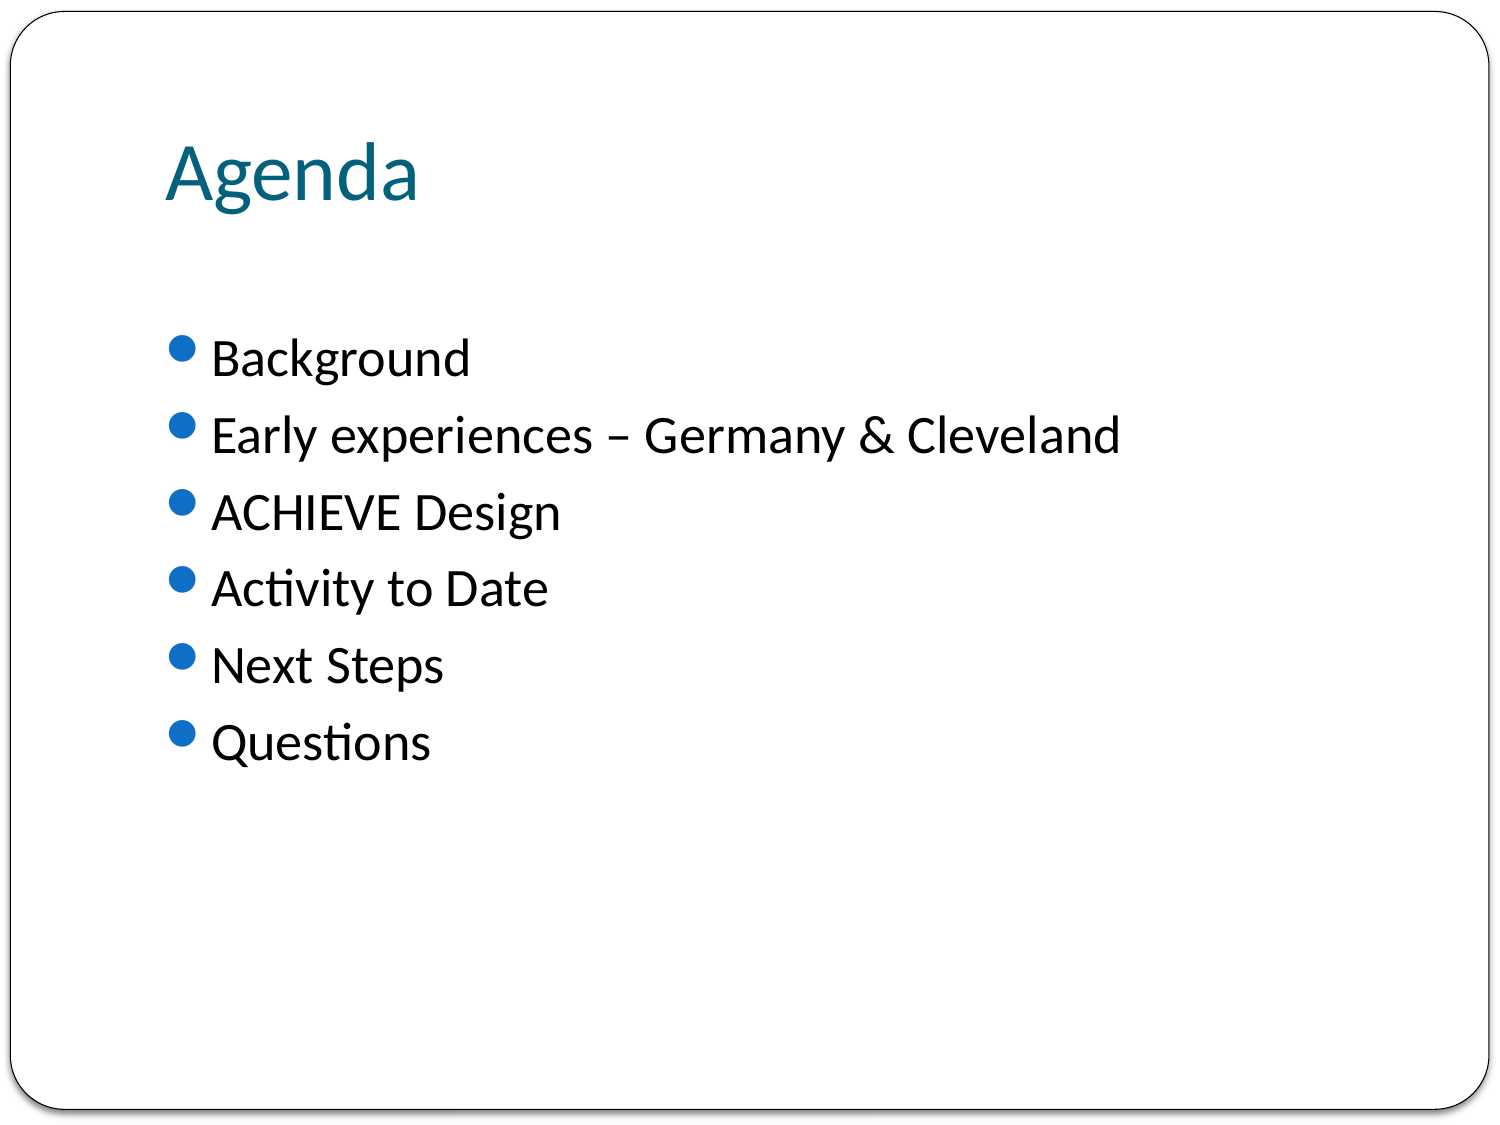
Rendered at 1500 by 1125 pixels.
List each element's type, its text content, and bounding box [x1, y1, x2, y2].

title Agenda [149, 44, 1426, 233]
list Background Early experiences – Germany & Cleveland ACHIEVE Design Activity to Date Next Steps Questions [149, 237, 1426, 988]
